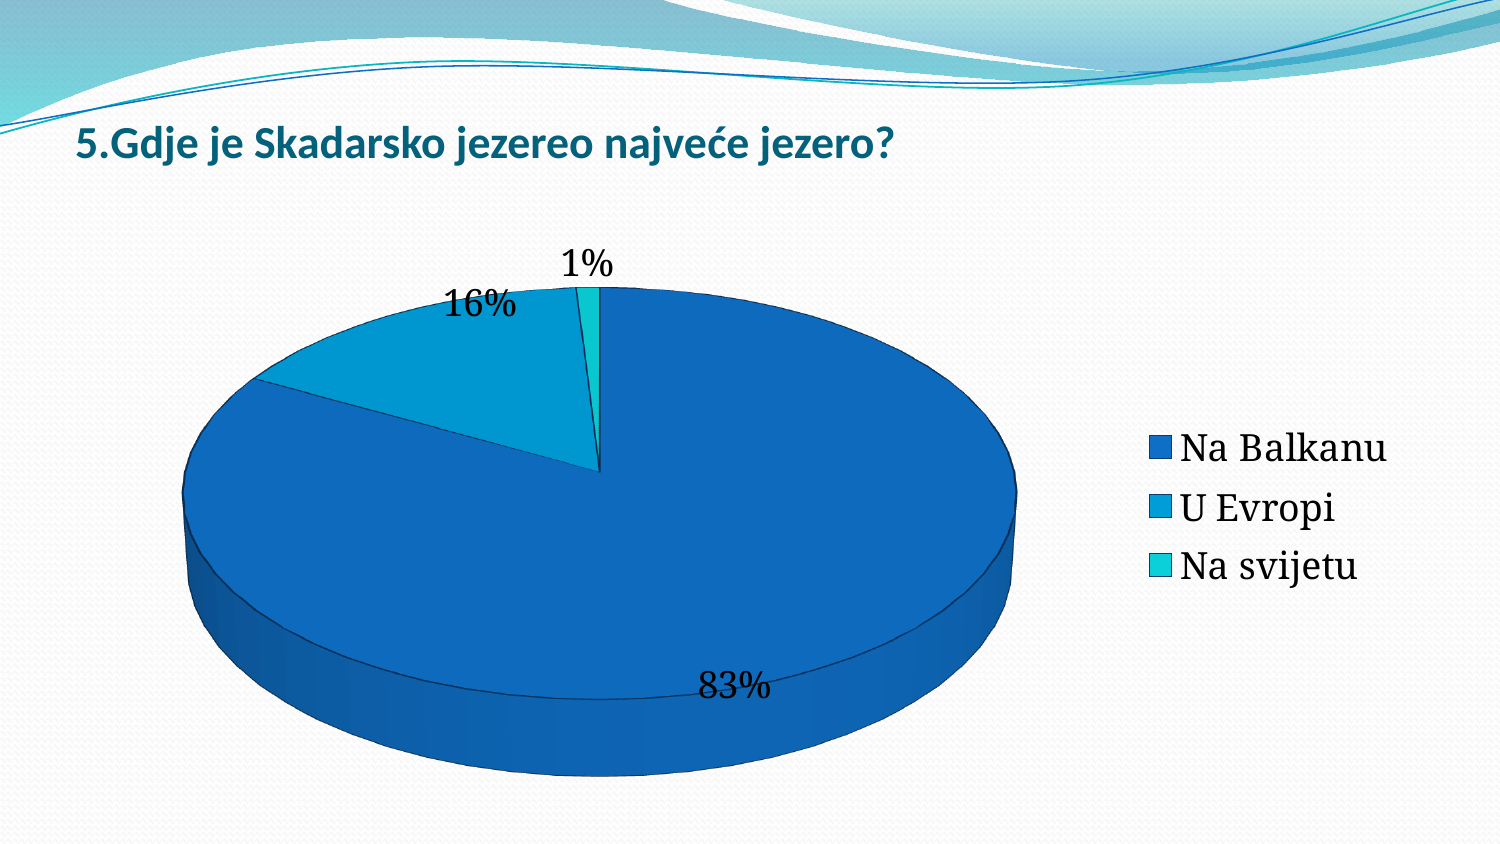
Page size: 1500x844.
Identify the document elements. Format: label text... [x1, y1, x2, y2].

chart [62, 224, 1413, 788]
title 5.Gdje je Skadarsko jezereo najveće jezero? [75, 86, 1425, 228]
